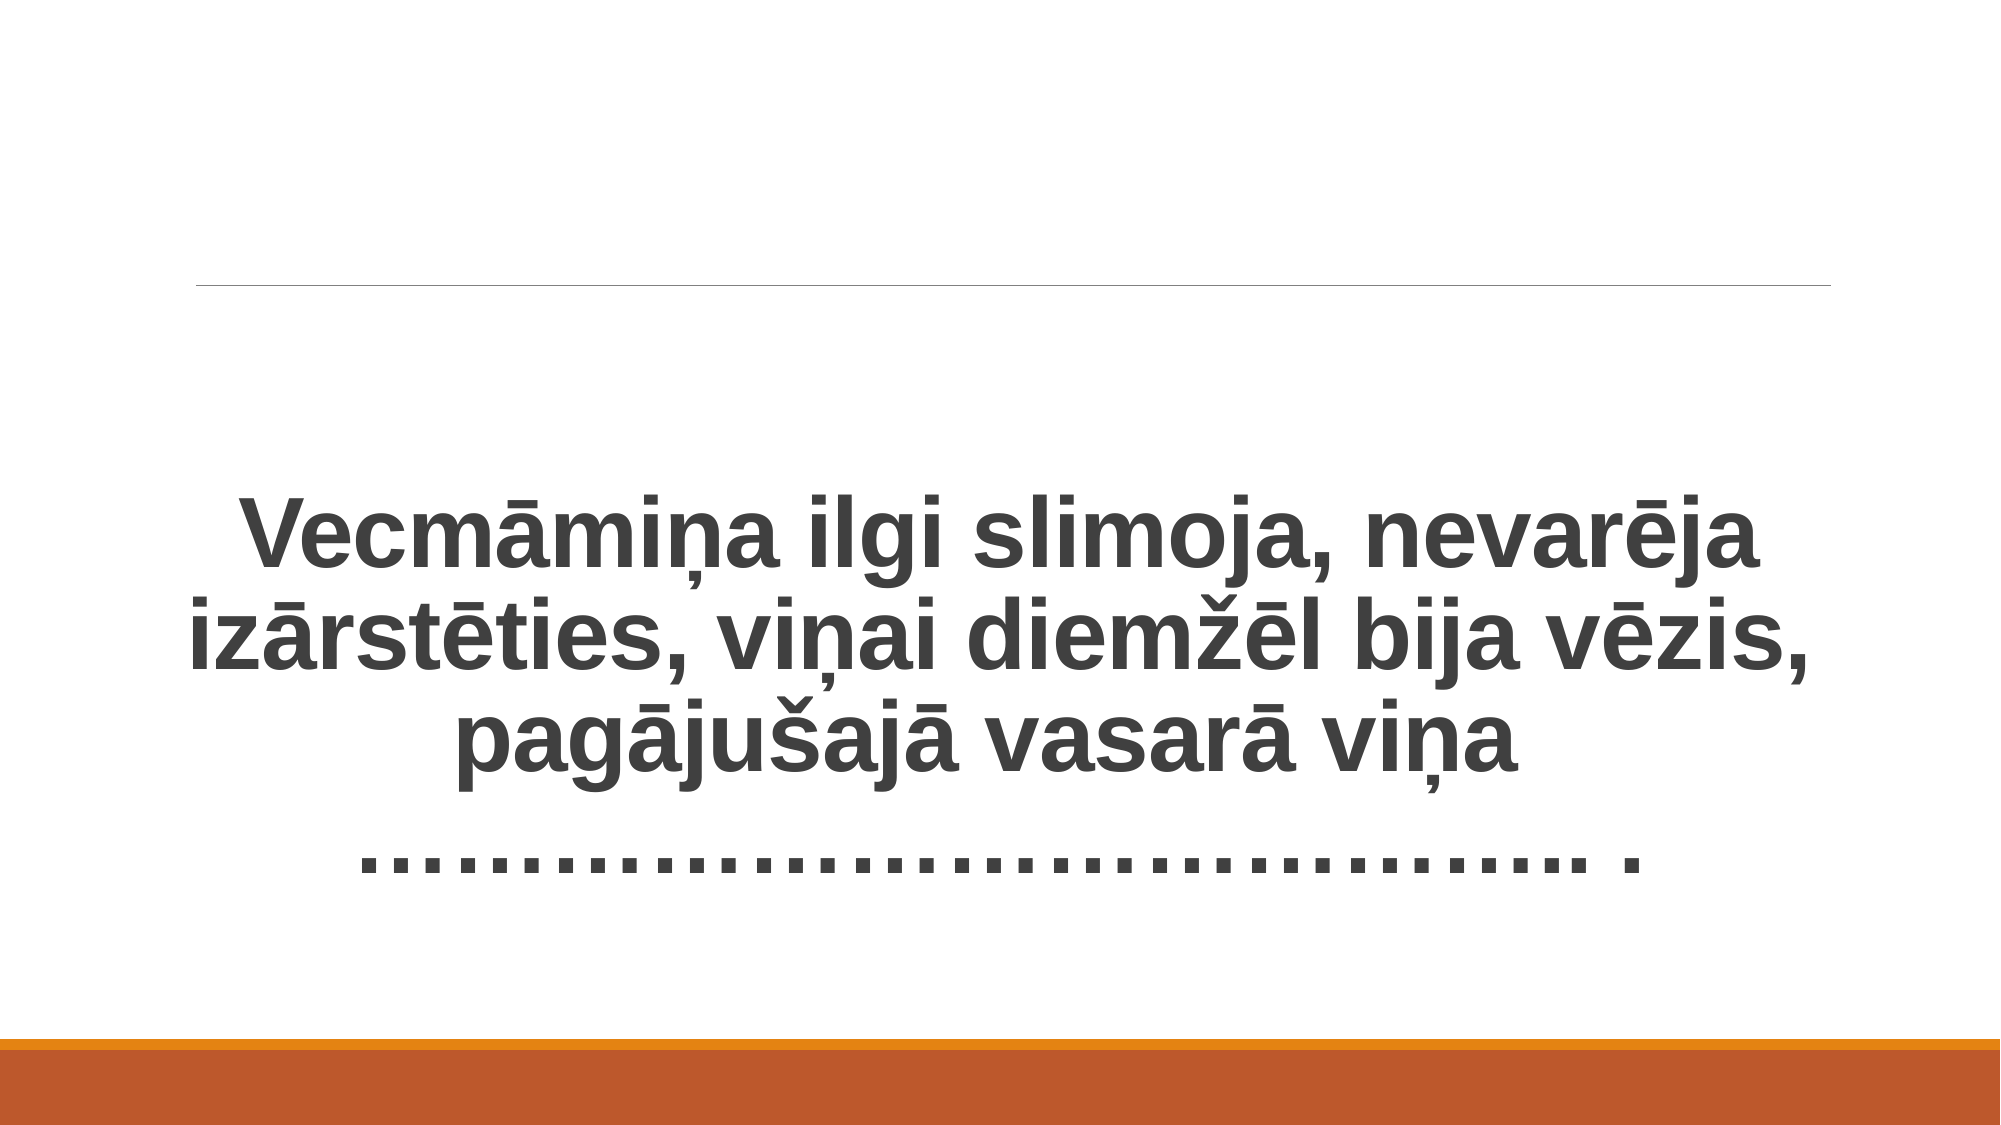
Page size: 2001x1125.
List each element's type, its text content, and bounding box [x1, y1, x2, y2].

title Vecmāmiņa ilgi slimoja, nevarēja izārstēties, viņai diemžēl bija vēzis, pagājušajā vasarā viņa ……………………………….. . [136, 82, 1862, 902]
